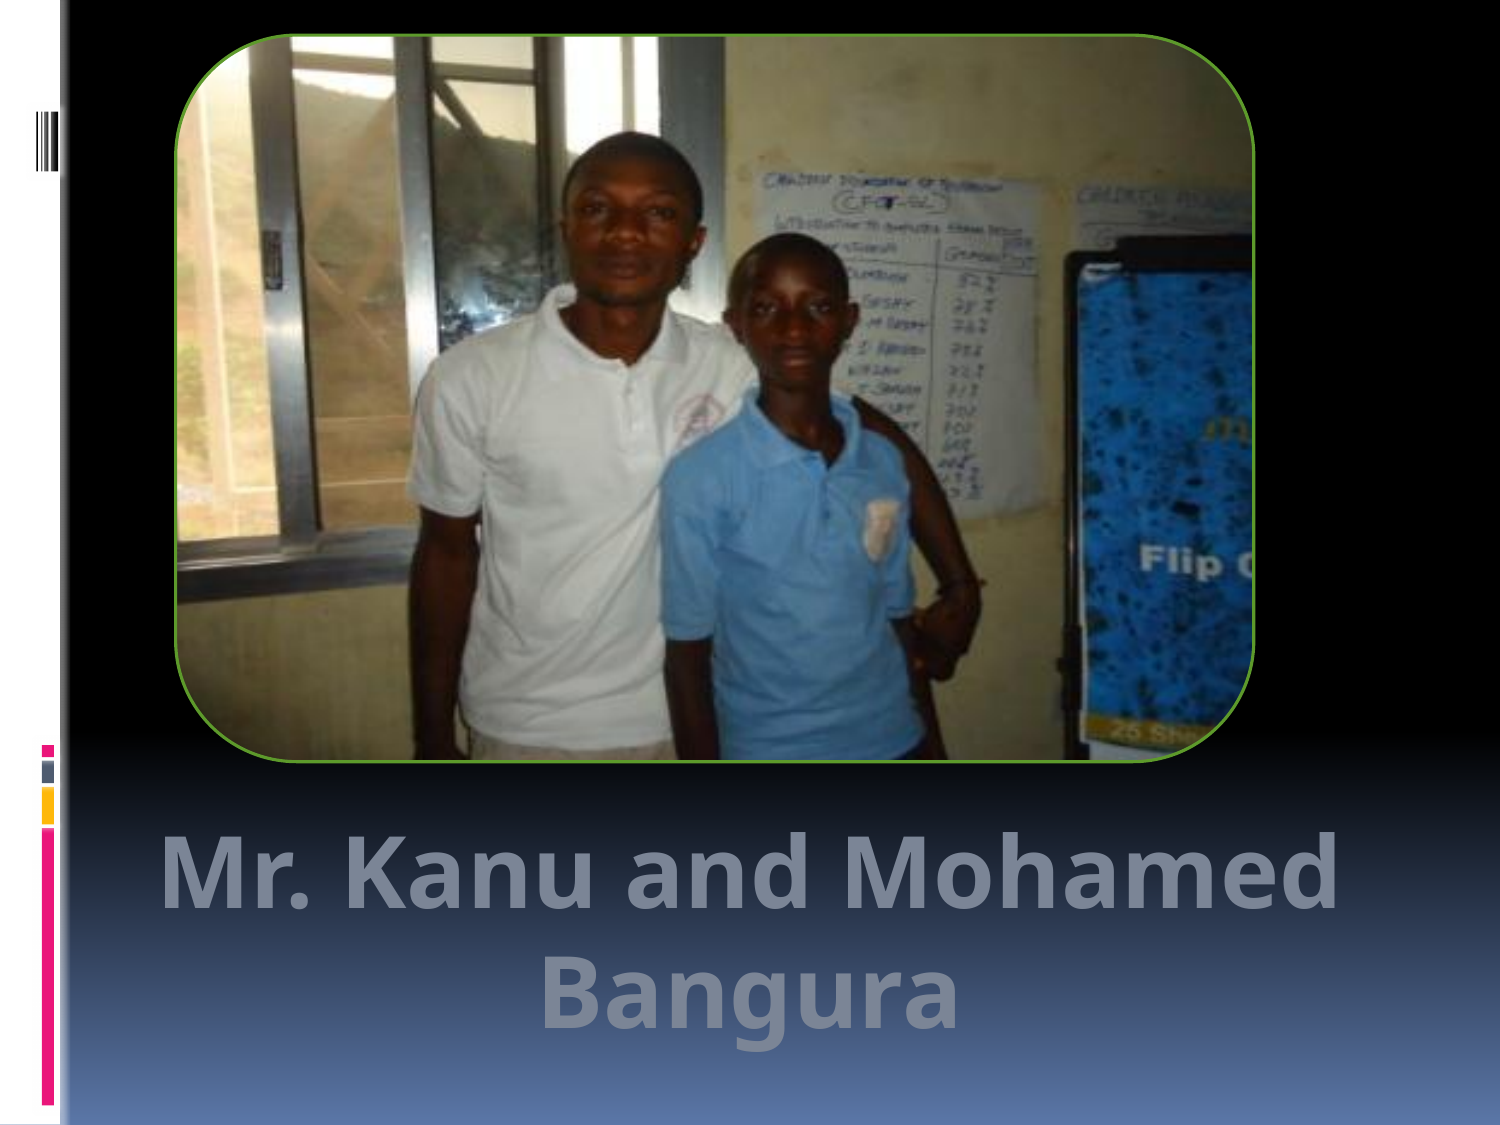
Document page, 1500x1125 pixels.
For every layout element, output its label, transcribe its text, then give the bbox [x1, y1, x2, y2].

text_box Mr. Kanu and Mohamed Bangura [35, 801, 1465, 1056]
text_box [174, 33, 1256, 764]
